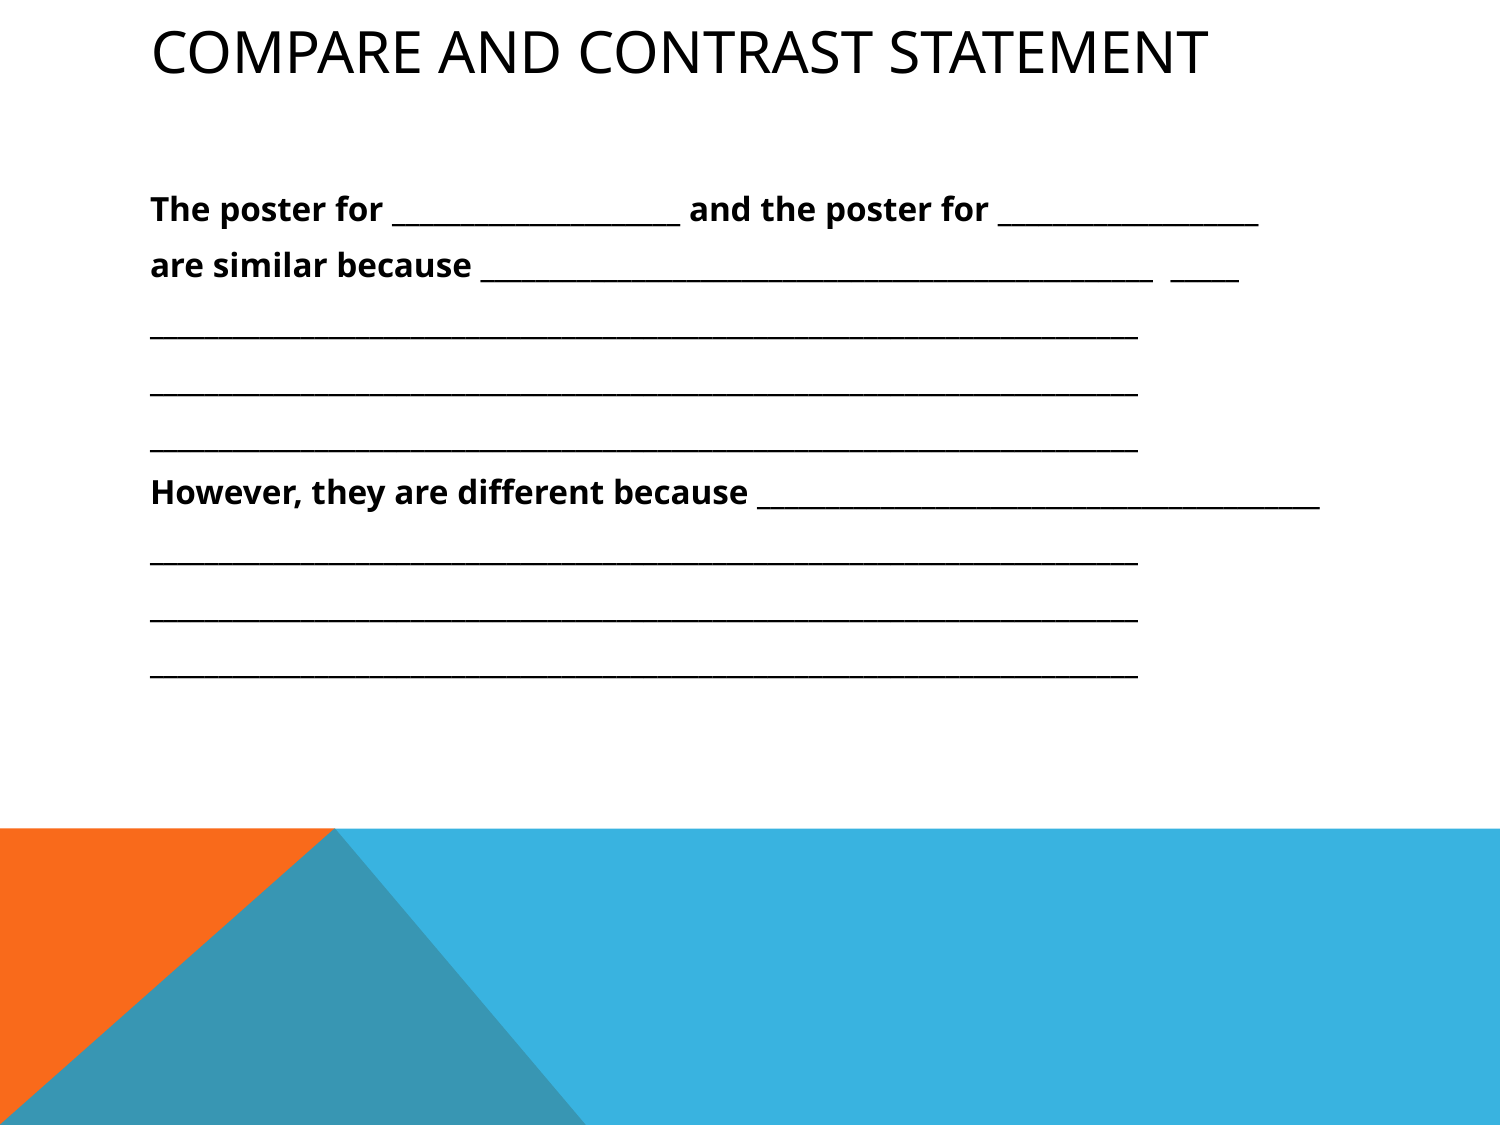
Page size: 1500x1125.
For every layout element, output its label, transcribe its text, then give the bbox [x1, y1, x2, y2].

title Compare and contrast statement [135, 5, 1370, 96]
list The poster for _____________________ and the poster for ___________________ are similar because _________________________________________________ _____ ________________________________________________________________________ ________________________________________________________________________ ________________________________________________________________________ However, they are different because _________________________________________ ________________________________________________________________________ ________________________________________________________________________ ________________________________________________________________________ [135, 180, 1369, 768]
